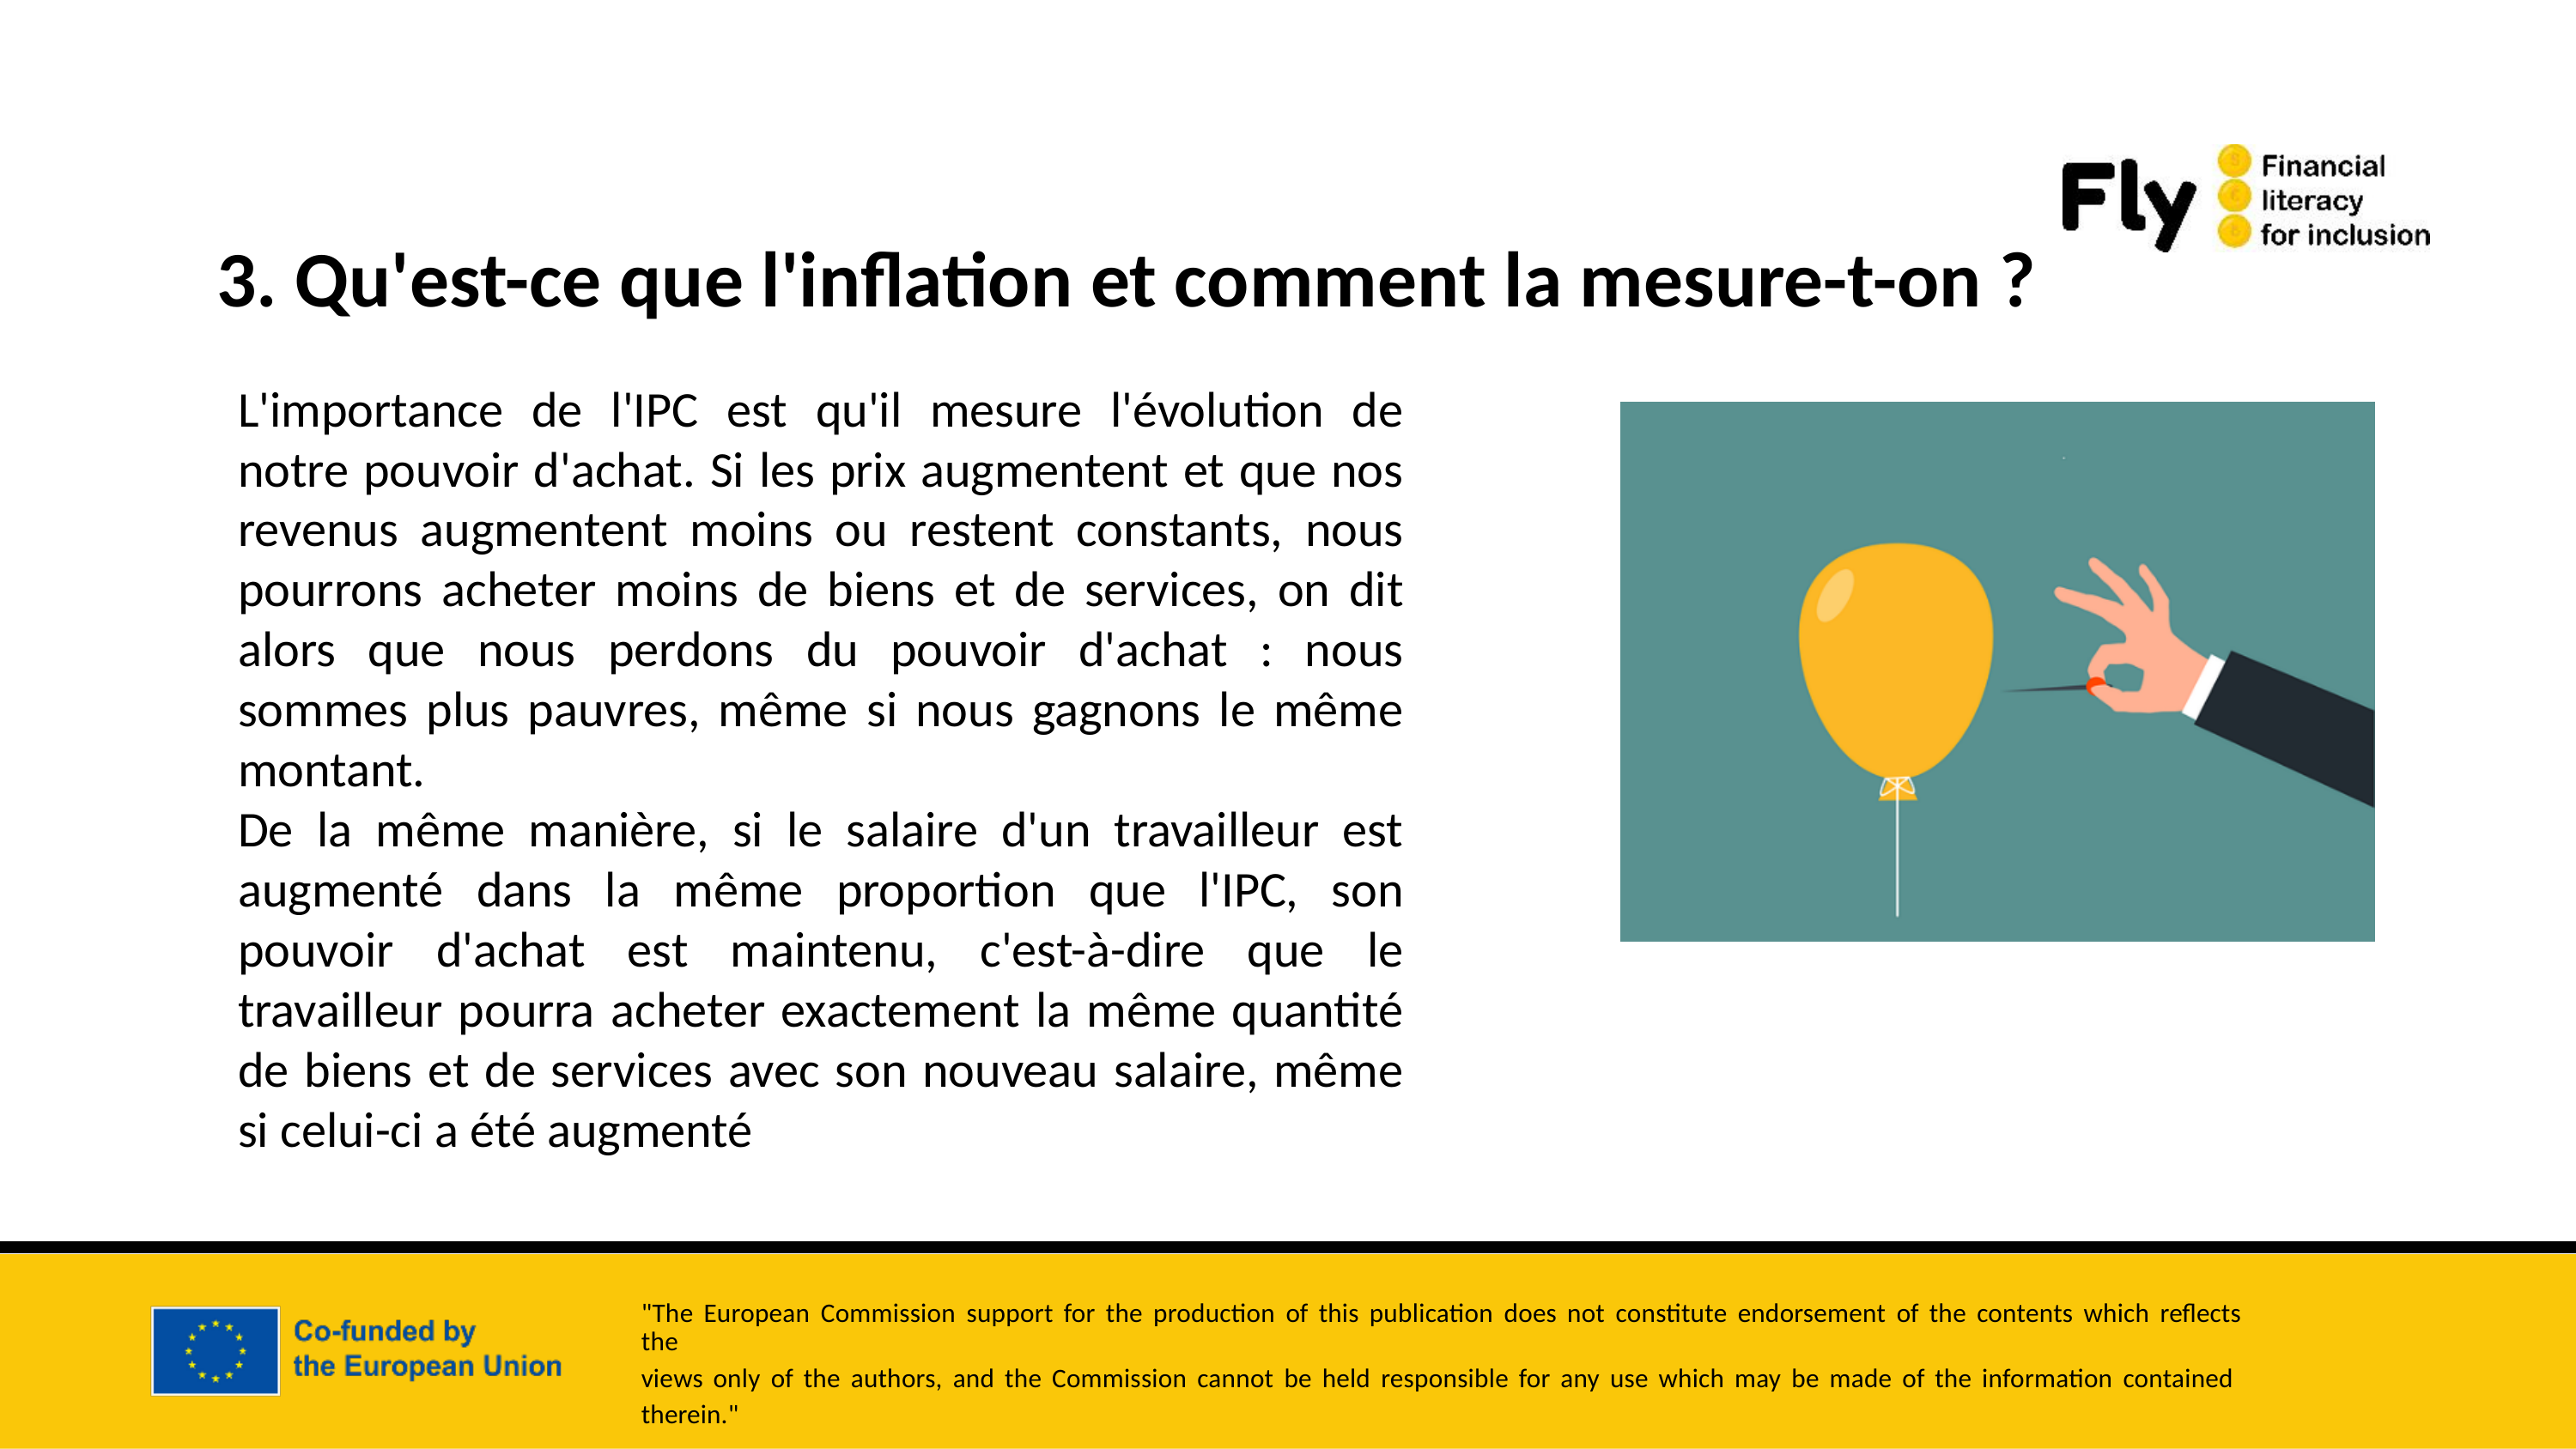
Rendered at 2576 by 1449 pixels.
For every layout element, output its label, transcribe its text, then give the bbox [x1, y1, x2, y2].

text_box 3. Qu'est-ce que l'inflation et comment la mesure-t-on ? [204, 221, 2093, 329]
picture [149, 1304, 593, 1399]
picture [2063, 144, 2430, 252]
picture [1620, 402, 2375, 943]
text_box L'importance de l'IPC est qu'il mesure l'évolution de notre pouvoir d'achat. Si les prix augmentent et que nos revenus augmentent moins ou restent constants, nous pourrons acheter moins de biens et de services, on dit alors que nous perdons du pouvoir d'achat : nous sommes plus pauvres, même si nous gagnons le même montant. De la même manière, si le salaire d'un travailleur est augmenté dans la même proportion que l'IPC, son pouvoir d'achat est maintenu, c'est-à-dire que le travailleur pourra acheter exactement la même quantité de biens et de services avec son nouveau salaire, même si celui-ci a été augmenté [225, 370, 1417, 1164]
